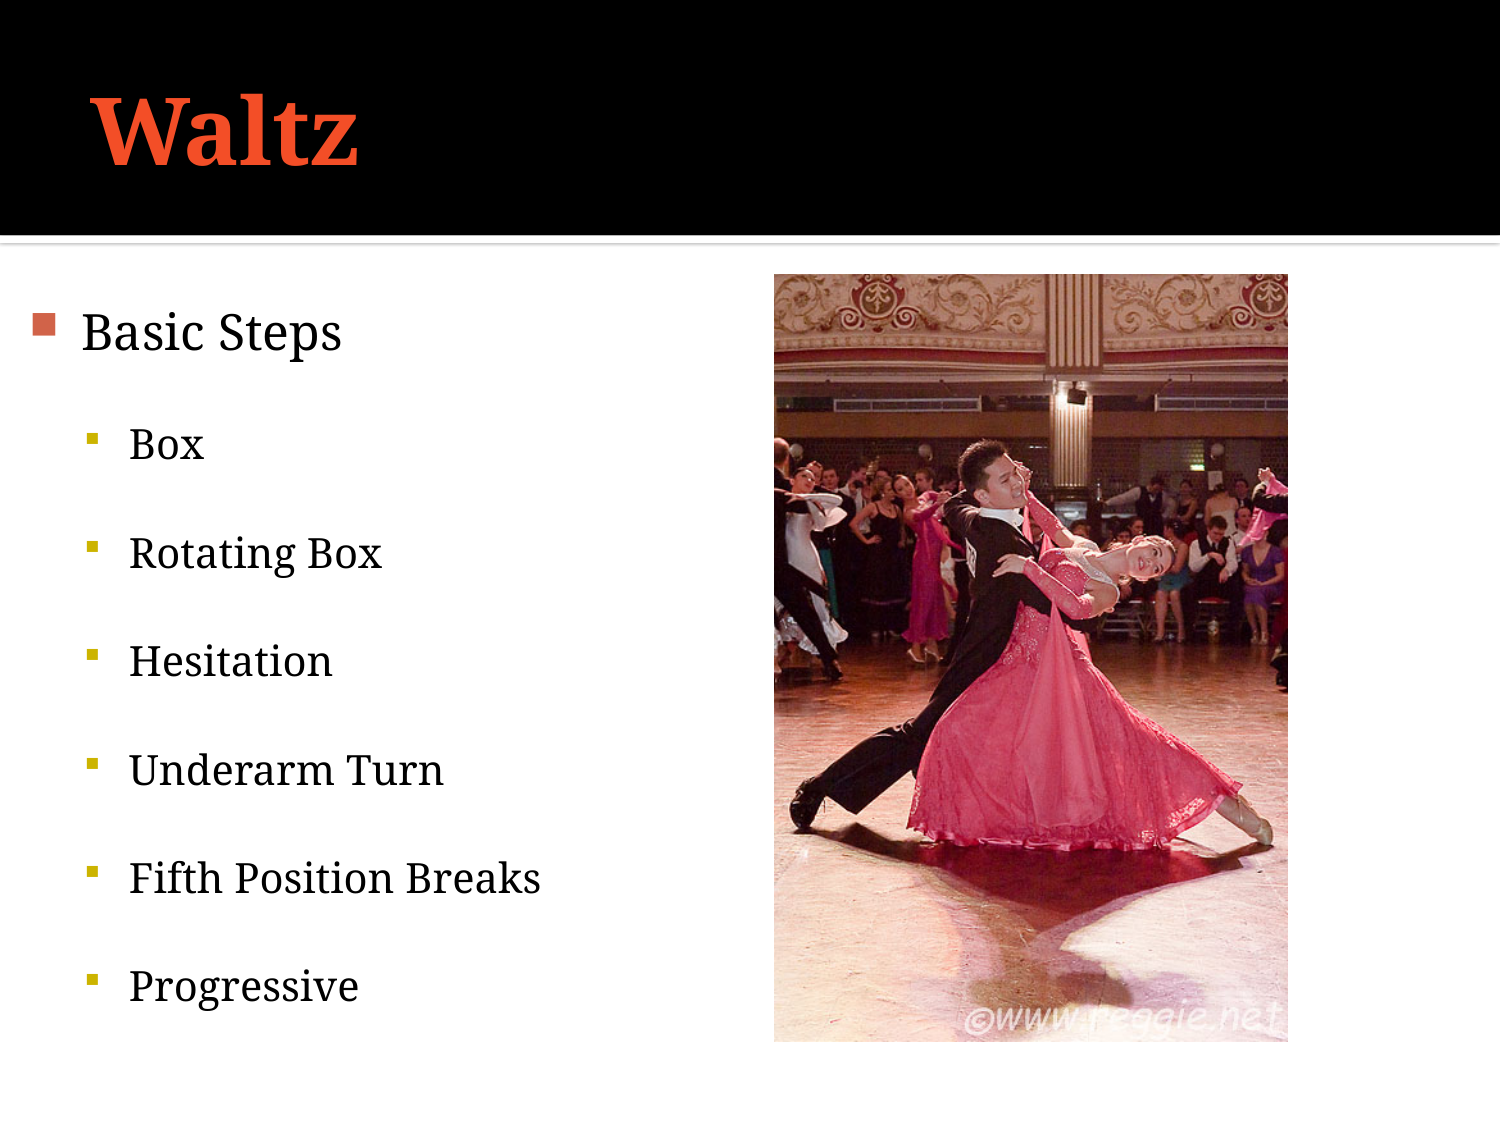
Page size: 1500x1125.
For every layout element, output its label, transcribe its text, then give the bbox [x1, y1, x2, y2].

list Basic Steps Box Rotating Box Hesitation Underarm Turn Fifth Position Breaks Progressive [0, 224, 1463, 975]
title Waltz [75, 24, 1425, 224]
picture [774, 274, 1288, 1042]
